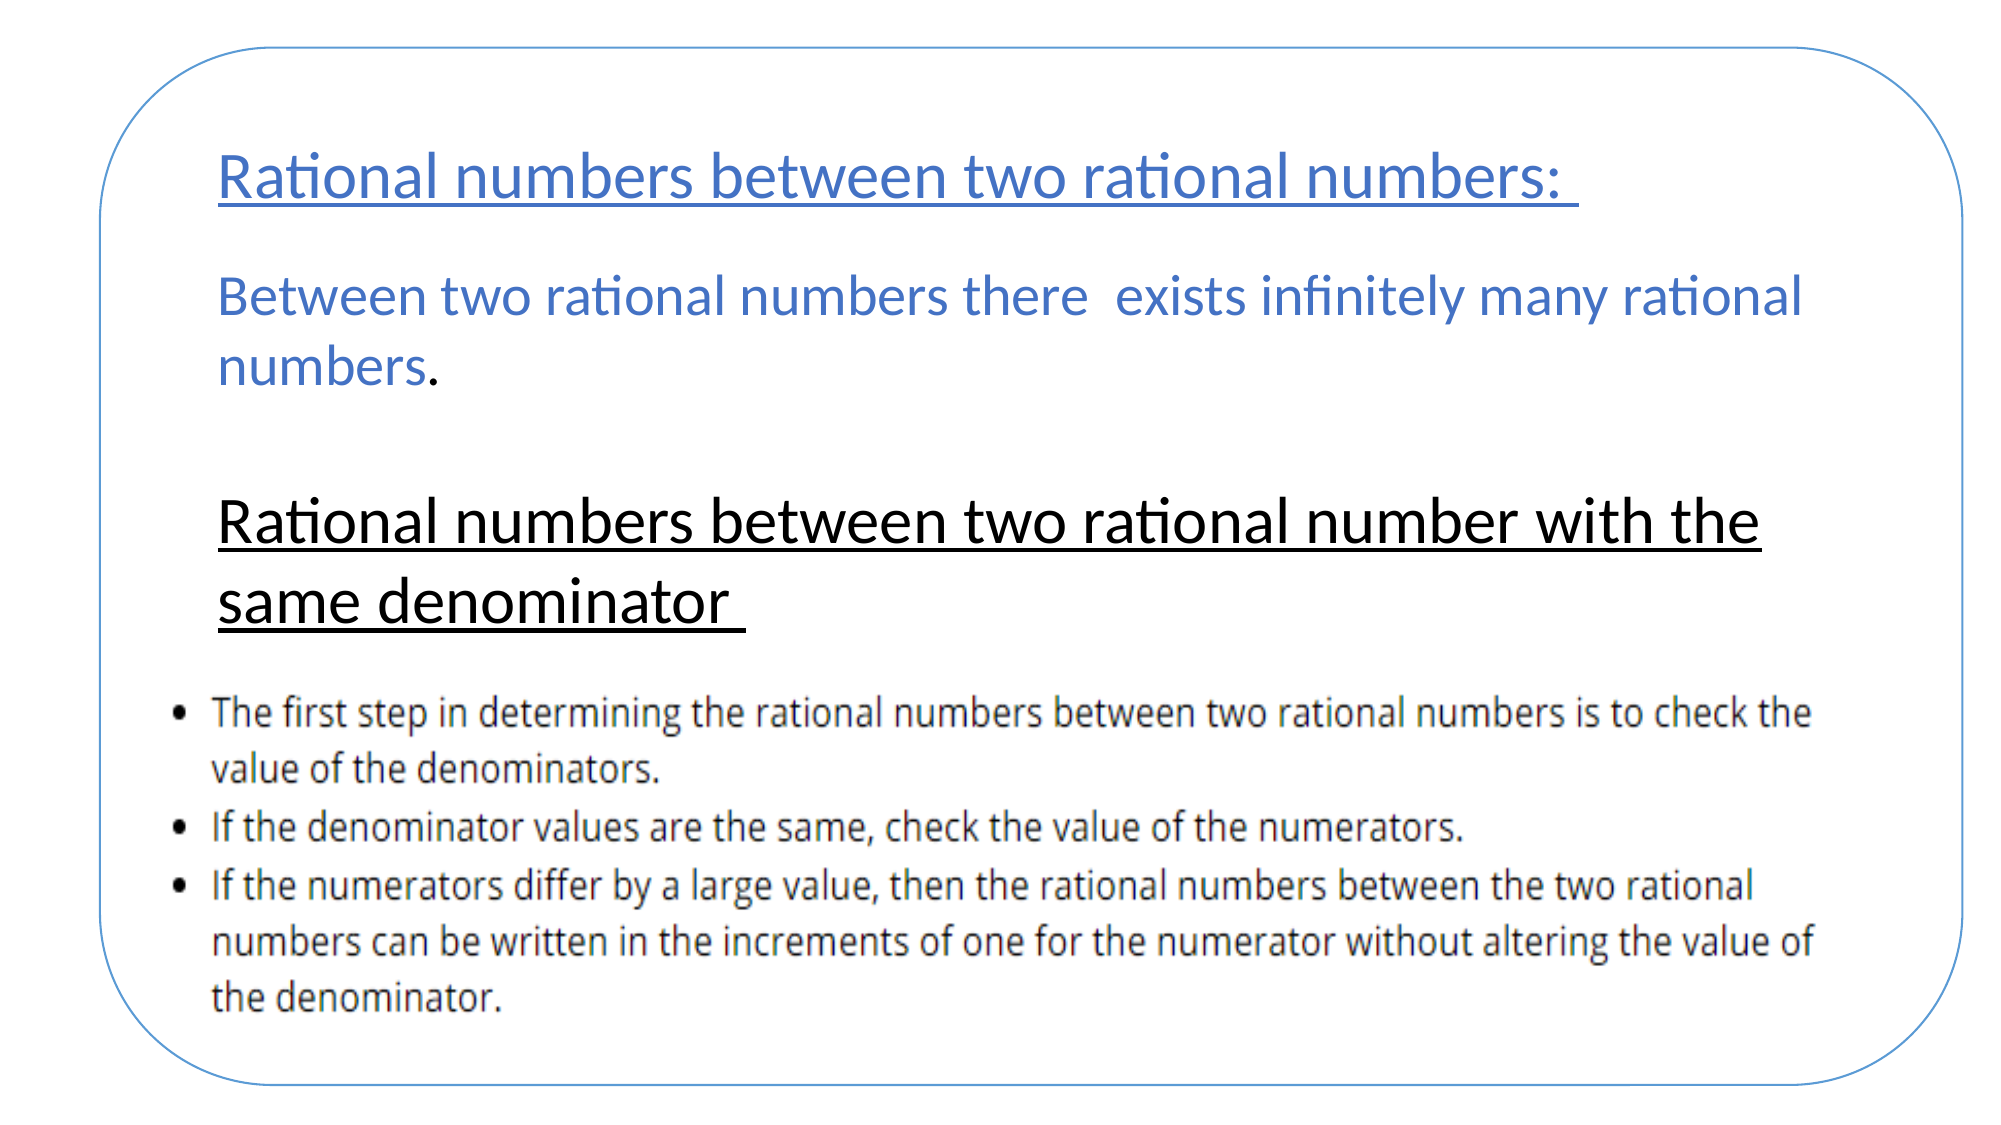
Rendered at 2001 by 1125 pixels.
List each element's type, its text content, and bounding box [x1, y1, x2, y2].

text_box Rational numbers between two rational numbers: Between two rational numbers there exists infinitely many rational numbers. Rational numbers between two rational number with the same denominator [203, 124, 1900, 645]
picture [151, 674, 1849, 1022]
text_box [98, 46, 1964, 1087]
